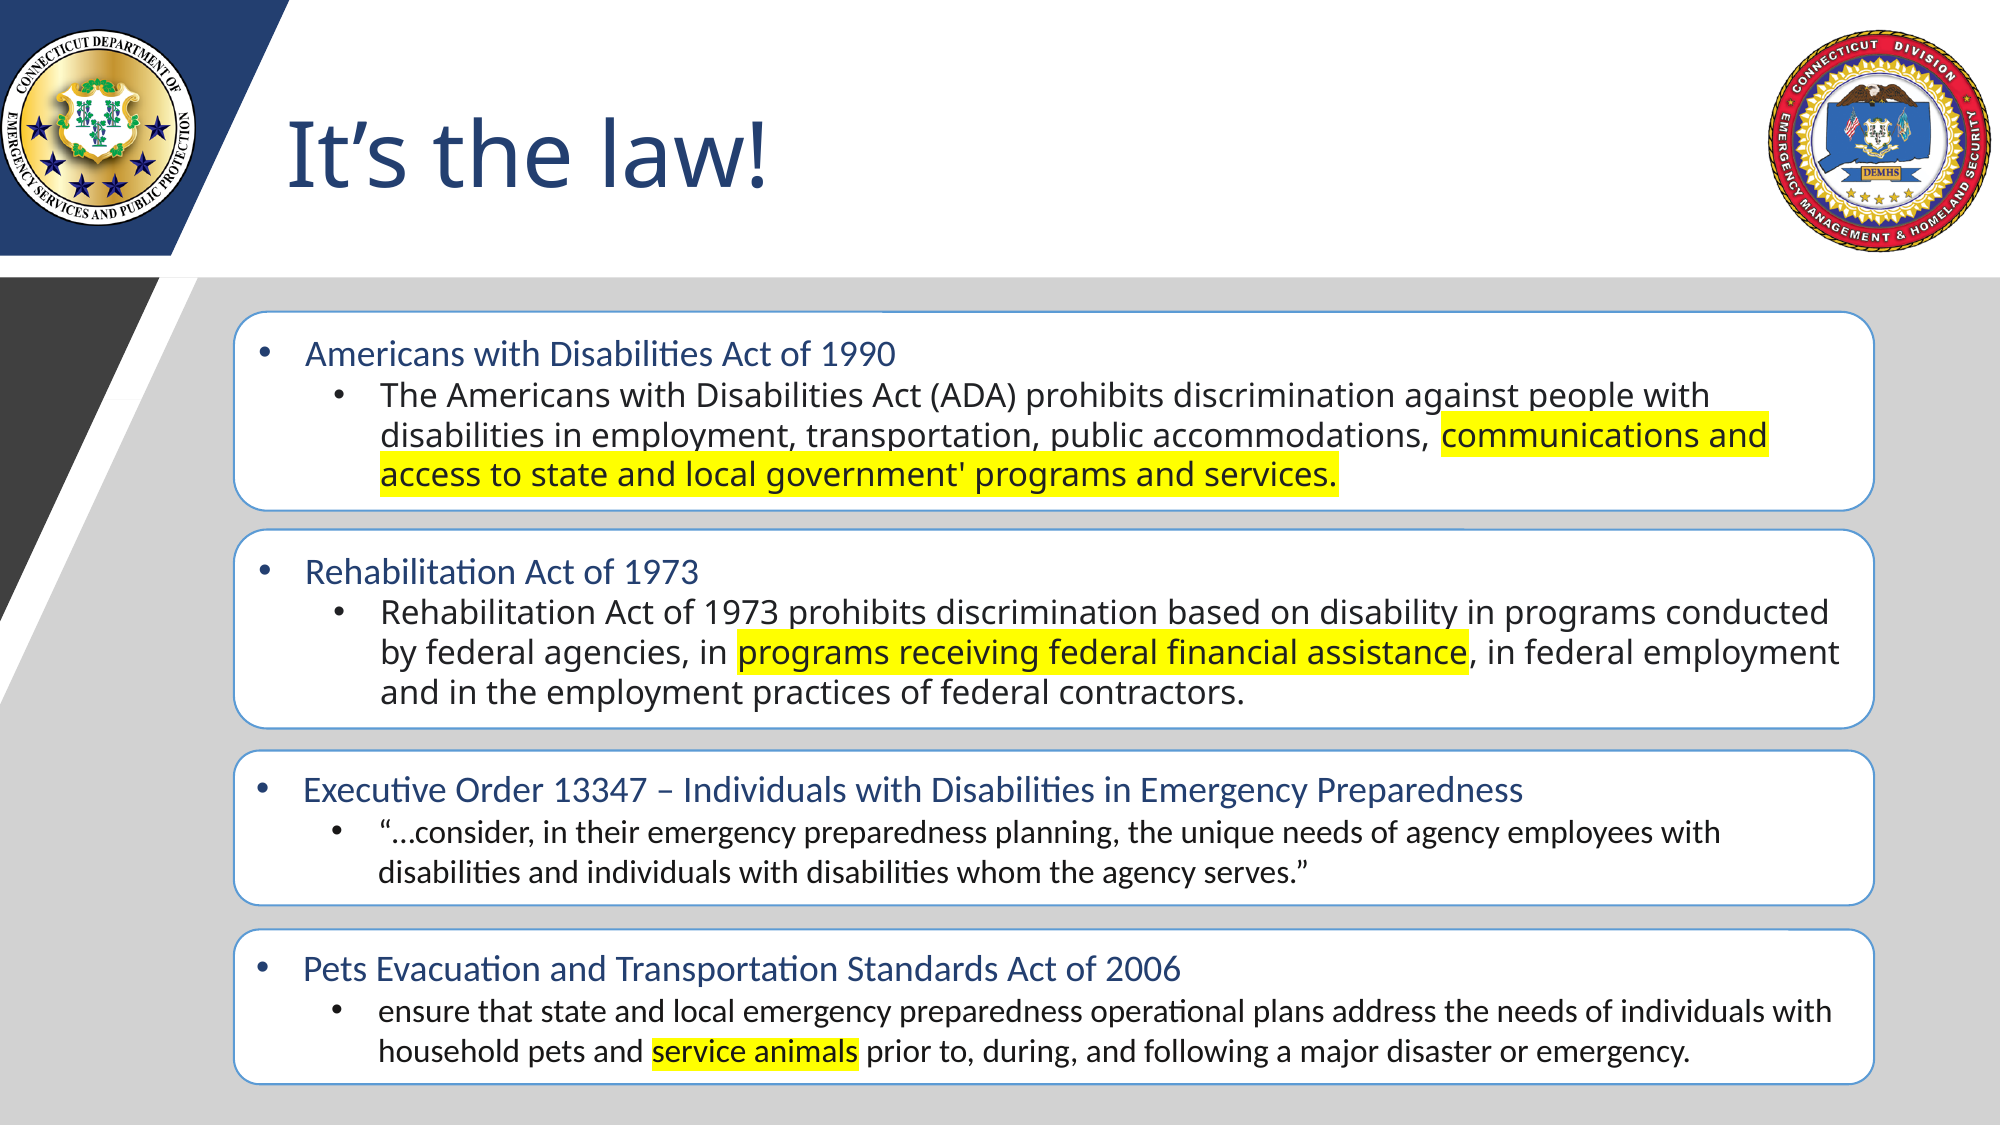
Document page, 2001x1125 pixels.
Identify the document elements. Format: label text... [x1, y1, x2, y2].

text_box [0, 276, 2000, 1125]
picture [0, 29, 196, 226]
title It’s the law! [271, 60, 1764, 255]
text_box Rehabilitation Act of 1973 Rehabilitation Act of 1973 prohibits discrimination based on disability in programs conducted by federal agencies, in programs receiving federal financial assistance, in federal employment and in the employment practices of federal contractors. [232, 528, 1876, 730]
text_box Americans with Disabilities Act of 1990 The Americans with Disabilities Act (ADA) prohibits discrimination against people with disabilities in employment, transportation, public accommodations, communications and access to state and local government' programs and services. [232, 310, 1876, 512]
picture [1764, 27, 1996, 255]
text_box Pets Evacuation and Transportation Standards Act of 2006 ensure that state and local emergency preparedness operational plans address the needs of individuals with household pets and service animals prior to, during, and following a major disaster or emergency. [232, 928, 1876, 1086]
text_box Executive Order 13347 – Individuals with Disabilities in Emergency Preparedness “…consider, in their emergency preparedness planning, the unique needs of agency employees with disabilities and individuals with disabilities whom the agency serves.” [232, 749, 1876, 907]
text_box [0, 226, 186, 257]
text_box [0, 276, 162, 622]
text_box [0, 0, 291, 204]
